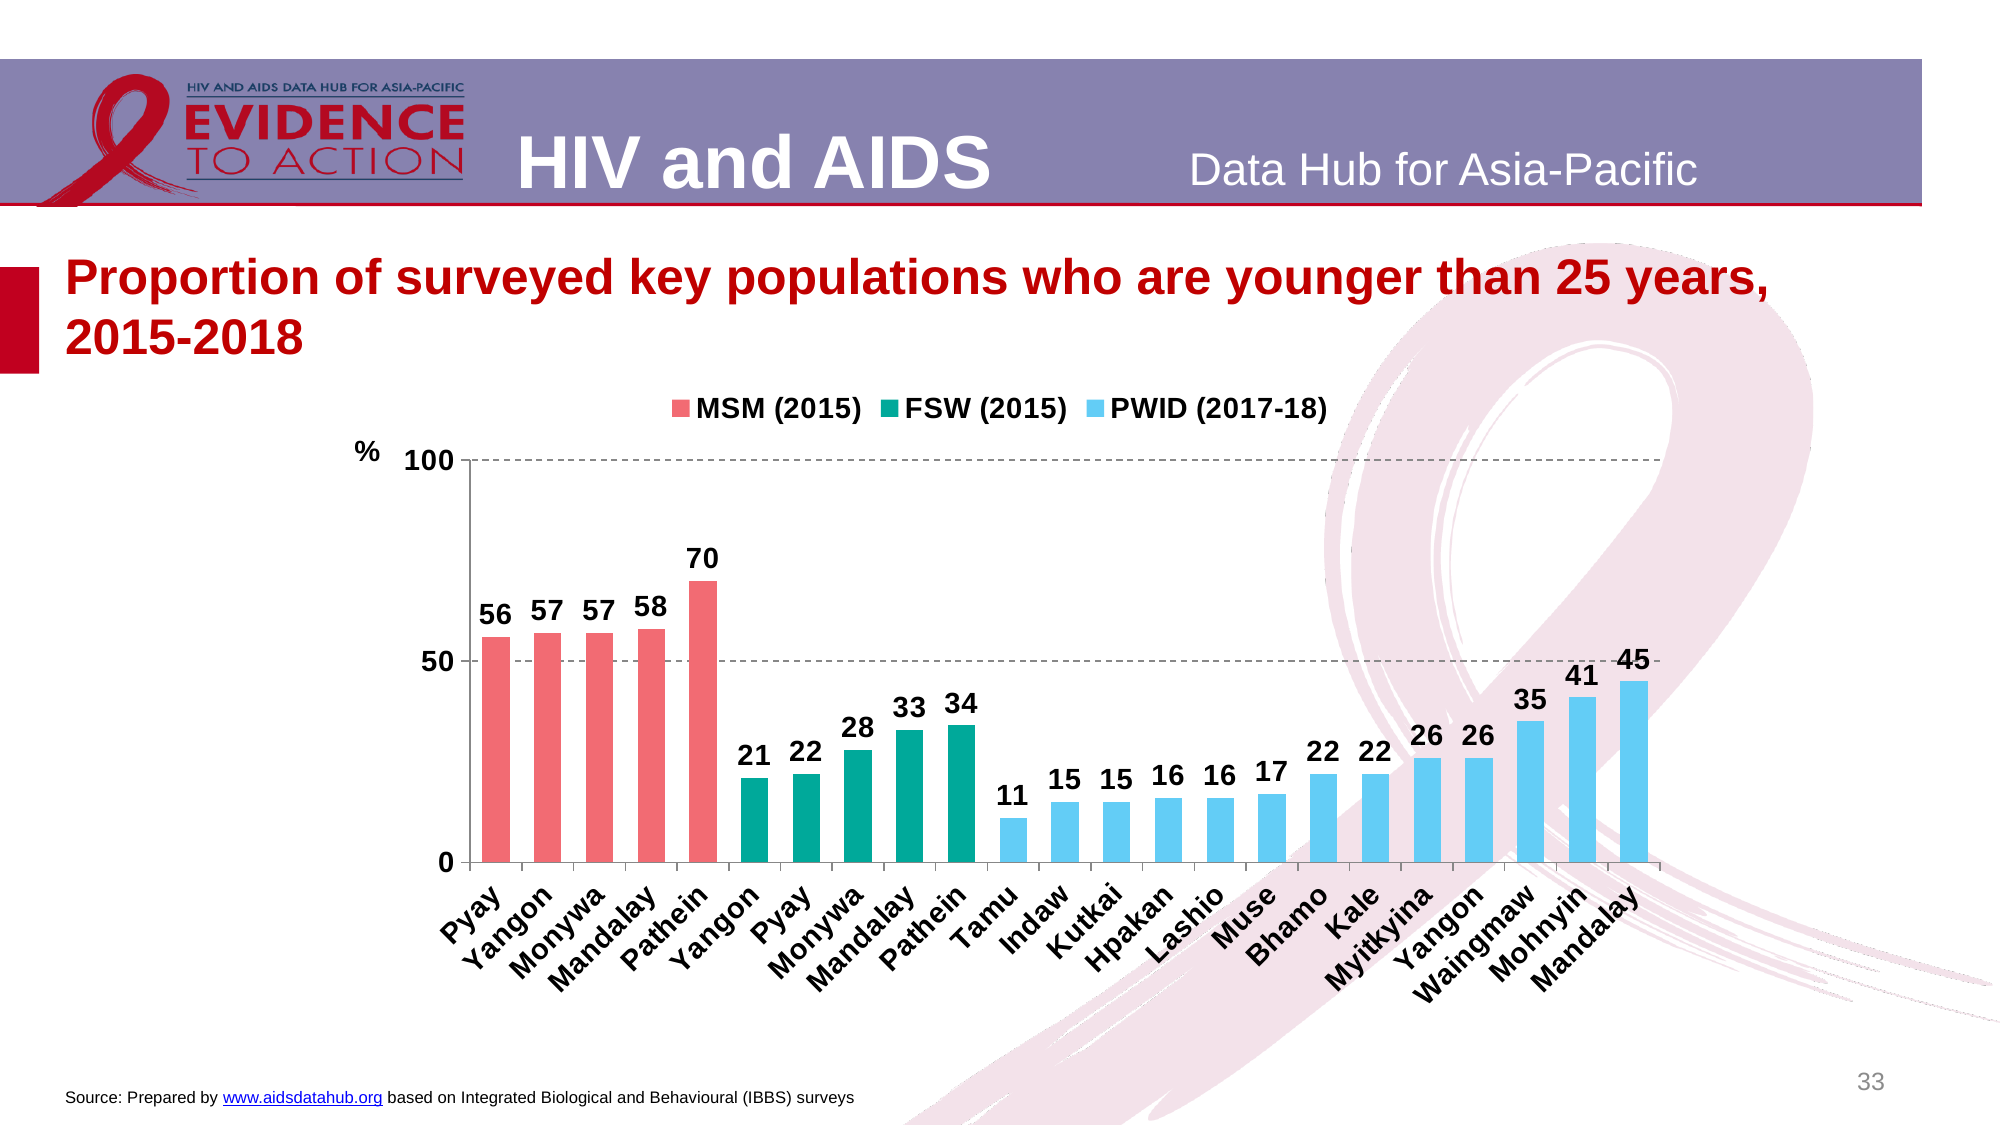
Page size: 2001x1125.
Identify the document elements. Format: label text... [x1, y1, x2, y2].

title Proportion of surveyed key populations who are younger than 25 years, 2015-2018 [50, 237, 1850, 321]
slide_number 33 [1781, 1042, 1900, 1103]
text_box Source: Prepared by www.aidsdatahub.org based on Integrated Biological and Behavioural (IBBS) surveys [50, 1079, 1450, 1115]
picture [706, 181, 2000, 1125]
picture [11, 74, 469, 207]
chart [312, 374, 1688, 1026]
